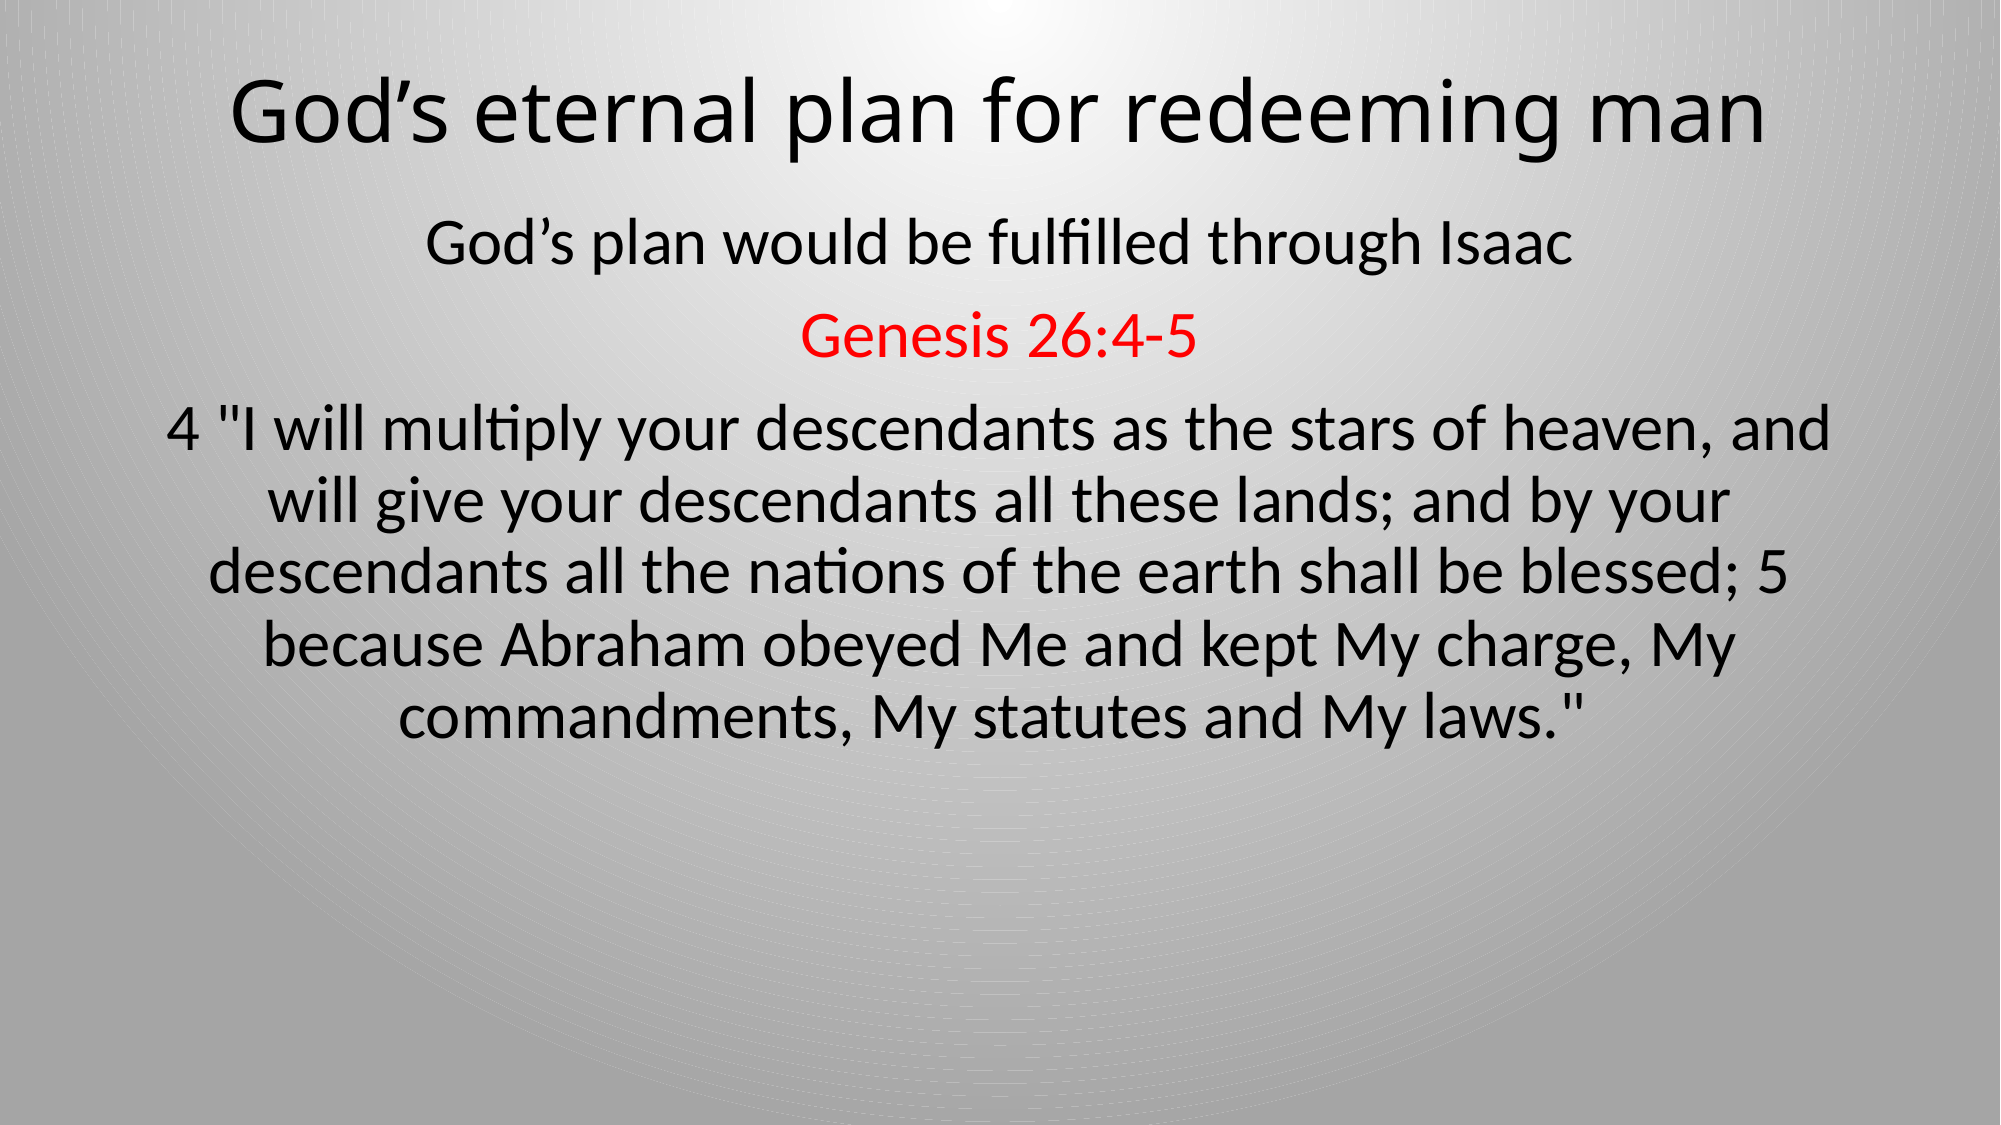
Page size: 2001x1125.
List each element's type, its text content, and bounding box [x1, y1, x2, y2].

title God’s eternal plan for redeeming man [137, 59, 1863, 169]
list God’s plan would be fulfilled through Isaac Genesis 26:4-5 4 "I will multiply your descendants as the stars of heaven, and will give your descendants all these lands; and by your descendants all the nations of the earth shall be blessed; 5 because Abraham obeyed Me and kept My charge, My commandments, My statutes and My laws." [137, 199, 1863, 1125]
